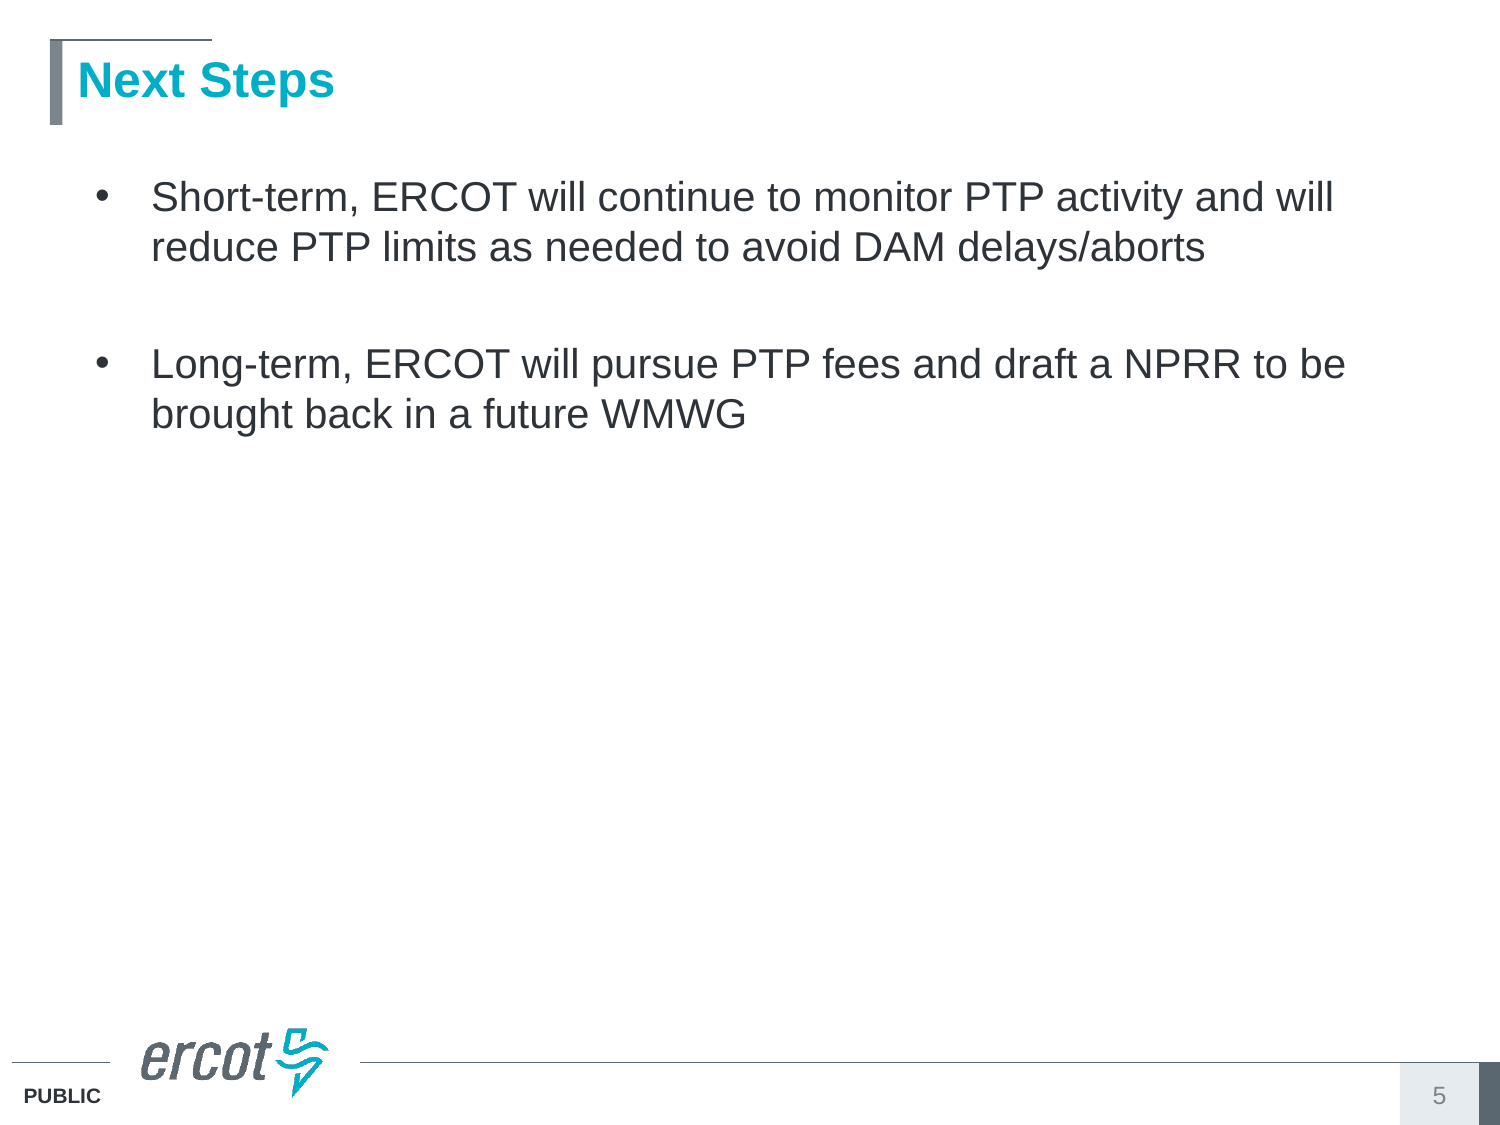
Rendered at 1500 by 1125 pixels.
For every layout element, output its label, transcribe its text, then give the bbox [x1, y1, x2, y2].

title Next Steps [62, 39, 1450, 125]
slide_number 5 [1400, 1076, 1480, 1113]
picture [137, 1024, 332, 1100]
list Short-term, ERCOT will continue to monitor PTP activity and will reduce PTP limits as needed to avoid DAM delays/aborts Long-term, ERCOT will pursue PTP fees and draft a NPRR to be brought back in a future WMWG [50, 125, 1450, 992]
